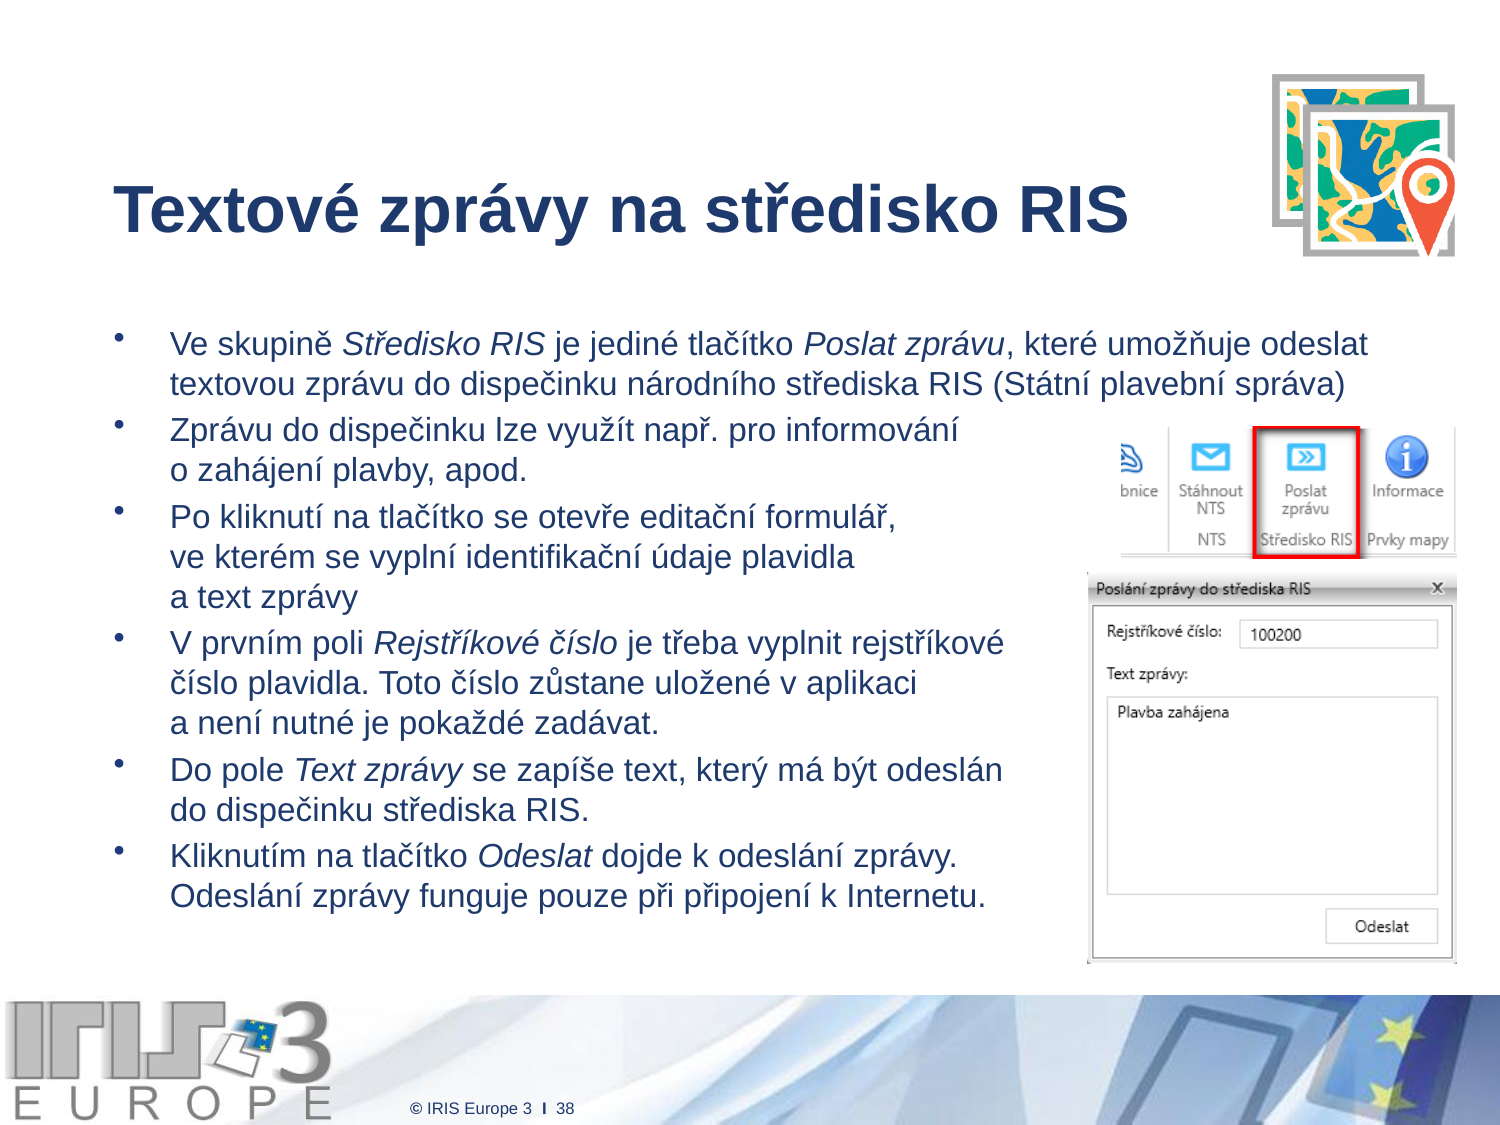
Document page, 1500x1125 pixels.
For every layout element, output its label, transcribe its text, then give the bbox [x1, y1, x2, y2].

picture [1087, 571, 1457, 965]
list Ve skupině Středisko RIS je jediné tlačítko Poslat zprávu, které umožňuje odeslat textovou zprávu do dispečinku národního střediska RIS (Státní plavební správa) Zprávu do dispečinku lze využít např. pro informování o zahájení plavby, apod. Po kliknutí na tlačítko se otevře editační formulář, ve kterém se vyplní identifikační údaje plavidla a text zprávy V prvním poli Rejstříkové číslo je třeba vyplnit rejstříkové číslo plavidla. Toto číslo zůstane uložené v aplikaci a není nutné je pokaždé zadávat. Do pole Text zprávy se zapíše text, který má být odeslán do dispečinku střediska RIS. Kliknutím na tlačítko Odeslat dojde k odeslání zprávy. Odeslání zprávy funguje pouze při připojení k Internetu. [98, 314, 1398, 964]
picture [1120, 426, 1457, 559]
picture [0, 995, 1500, 1125]
picture [1269, 71, 1457, 260]
title Textové zprávy na středisko RIS [98, 152, 1264, 259]
